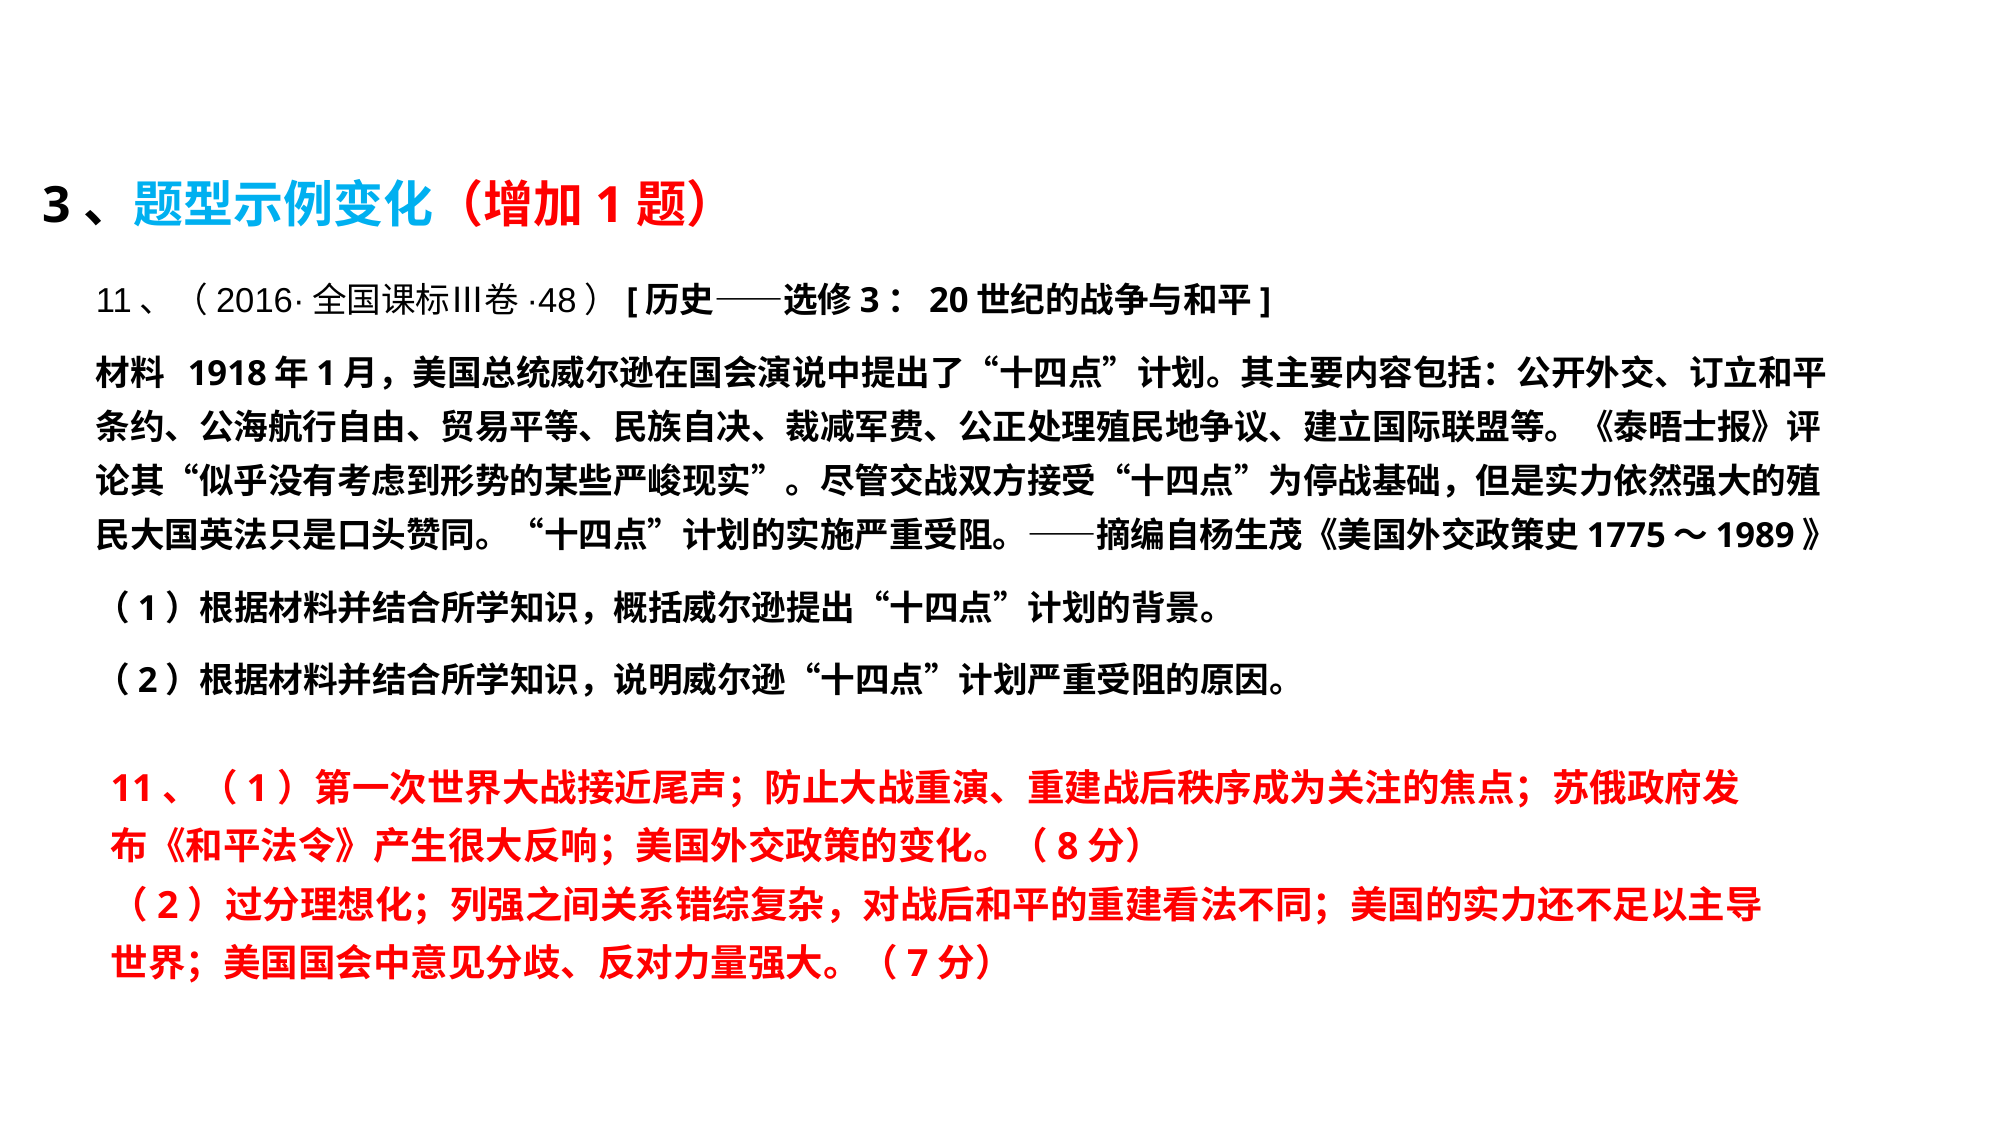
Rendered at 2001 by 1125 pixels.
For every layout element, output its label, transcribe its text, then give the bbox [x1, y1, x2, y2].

list 11、（2016·全国课标Ⅲ卷·48）[历史——选修3：20世纪的战争与和平] 材料 1918年1月，美国总统威尔逊在国会演说中提出了“十四点”计划。其主要内容包括：公开外交、订立和平条约、公海航行自由、贸易平等、民族自决、裁减军费、公正处理殖民地争议、建立国际联盟等。《泰晤士报》评论其“似乎没有考虑到形势的某些严峻现实”。尽管交战双方接受“十四点”为停战基础，但是实力依然强大的殖民大国英法只是口头赞同。“十四点”计划的实施严重受阻。——摘编自杨生茂《美国外交政策史1775～1989》 （1）根据材料并结合所学知识，概括威尔逊提出“十四点”计划的背景。 （2）根据材料并结合所学知识，说明威尔逊“十四点”计划严重受阻的原因。 [80, 275, 1854, 732]
text_box 3、题型示例变化（增加1题） [28, 164, 751, 240]
text_box 11、（1）第一次世界大战接近尾声；防止大战重演、重建战后秩序成为关注的焦点；苏俄政府发布《和平法令》产生很大反响；美国外交政策的变化。（8分） （2）过分理想化；列强之间关系错综复杂，对战后和平的重建看法不同；美国的实力还不足以主导世界；美国国会中意见分歧、反对力量强大。（7分） [95, 742, 1779, 992]
